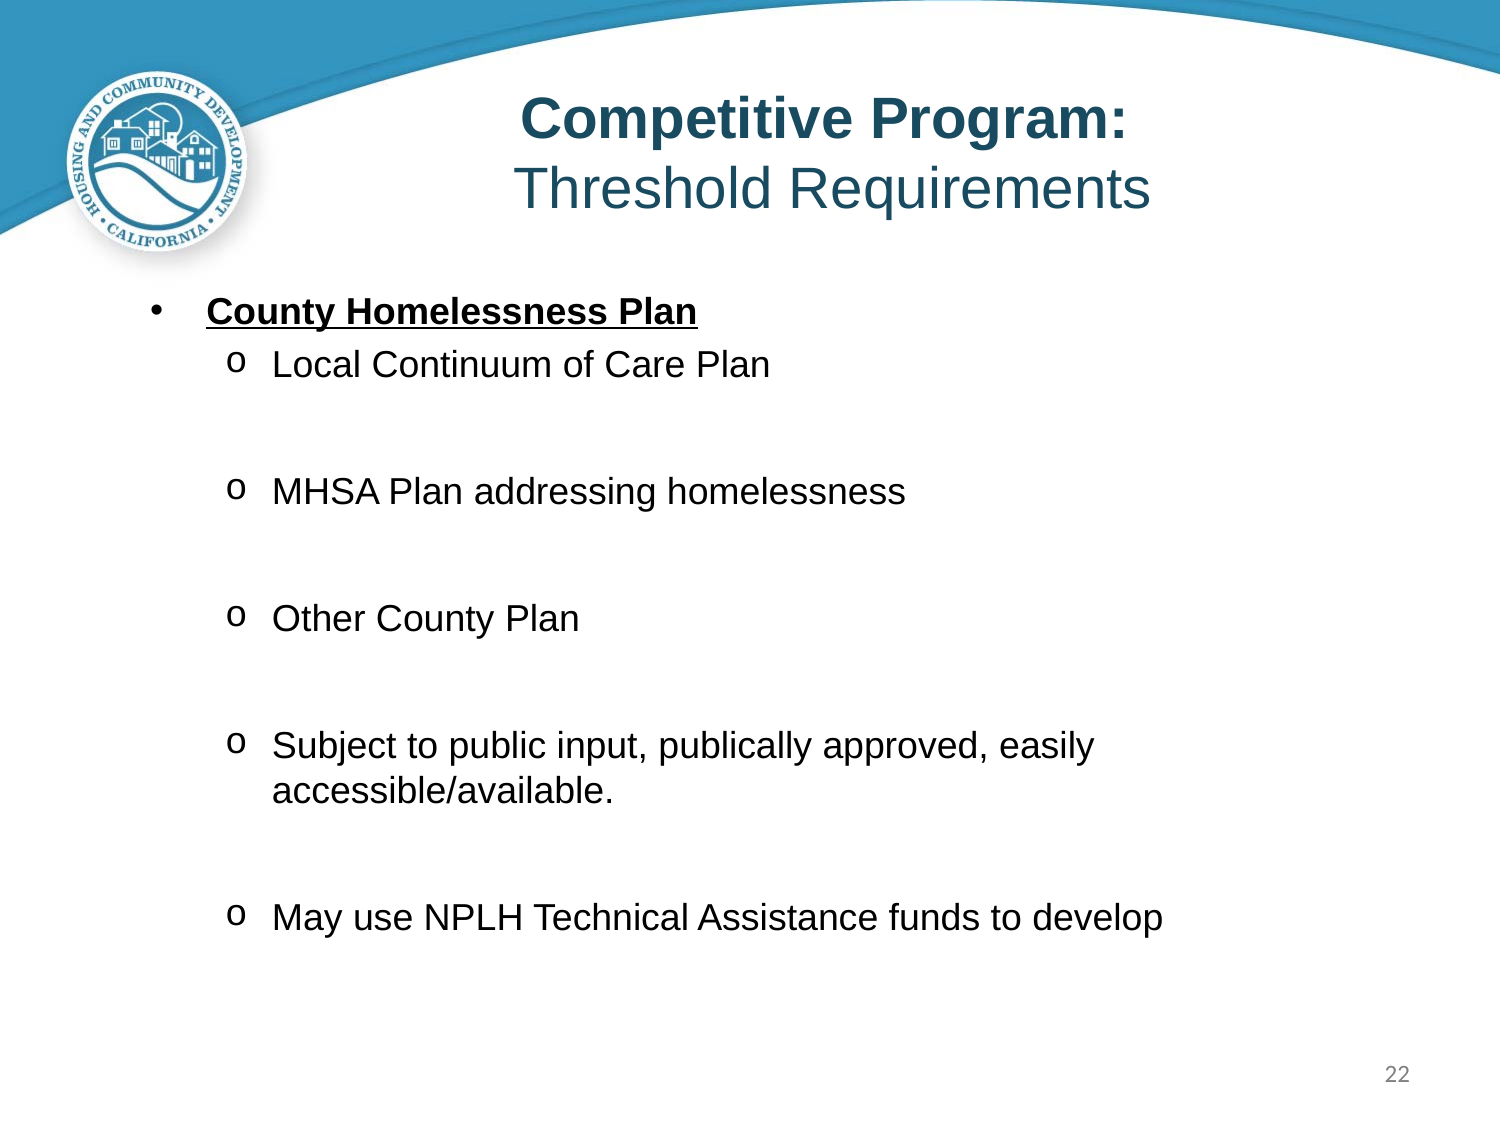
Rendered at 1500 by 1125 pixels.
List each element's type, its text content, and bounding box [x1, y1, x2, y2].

list County Homelessness Plan Local Continuum of Care Plan MHSA Plan addressing homelessness Other County Plan Subject to public input, publically approved, easily accessible/available. May use NPLH Technical Assistance funds to develop [150, 287, 1363, 1005]
slide_number 22 [1074, 1042, 1425, 1103]
picture [0, 0, 1500, 1125]
title Competitive Program: Threshold Requirements [287, 62, 1363, 238]
